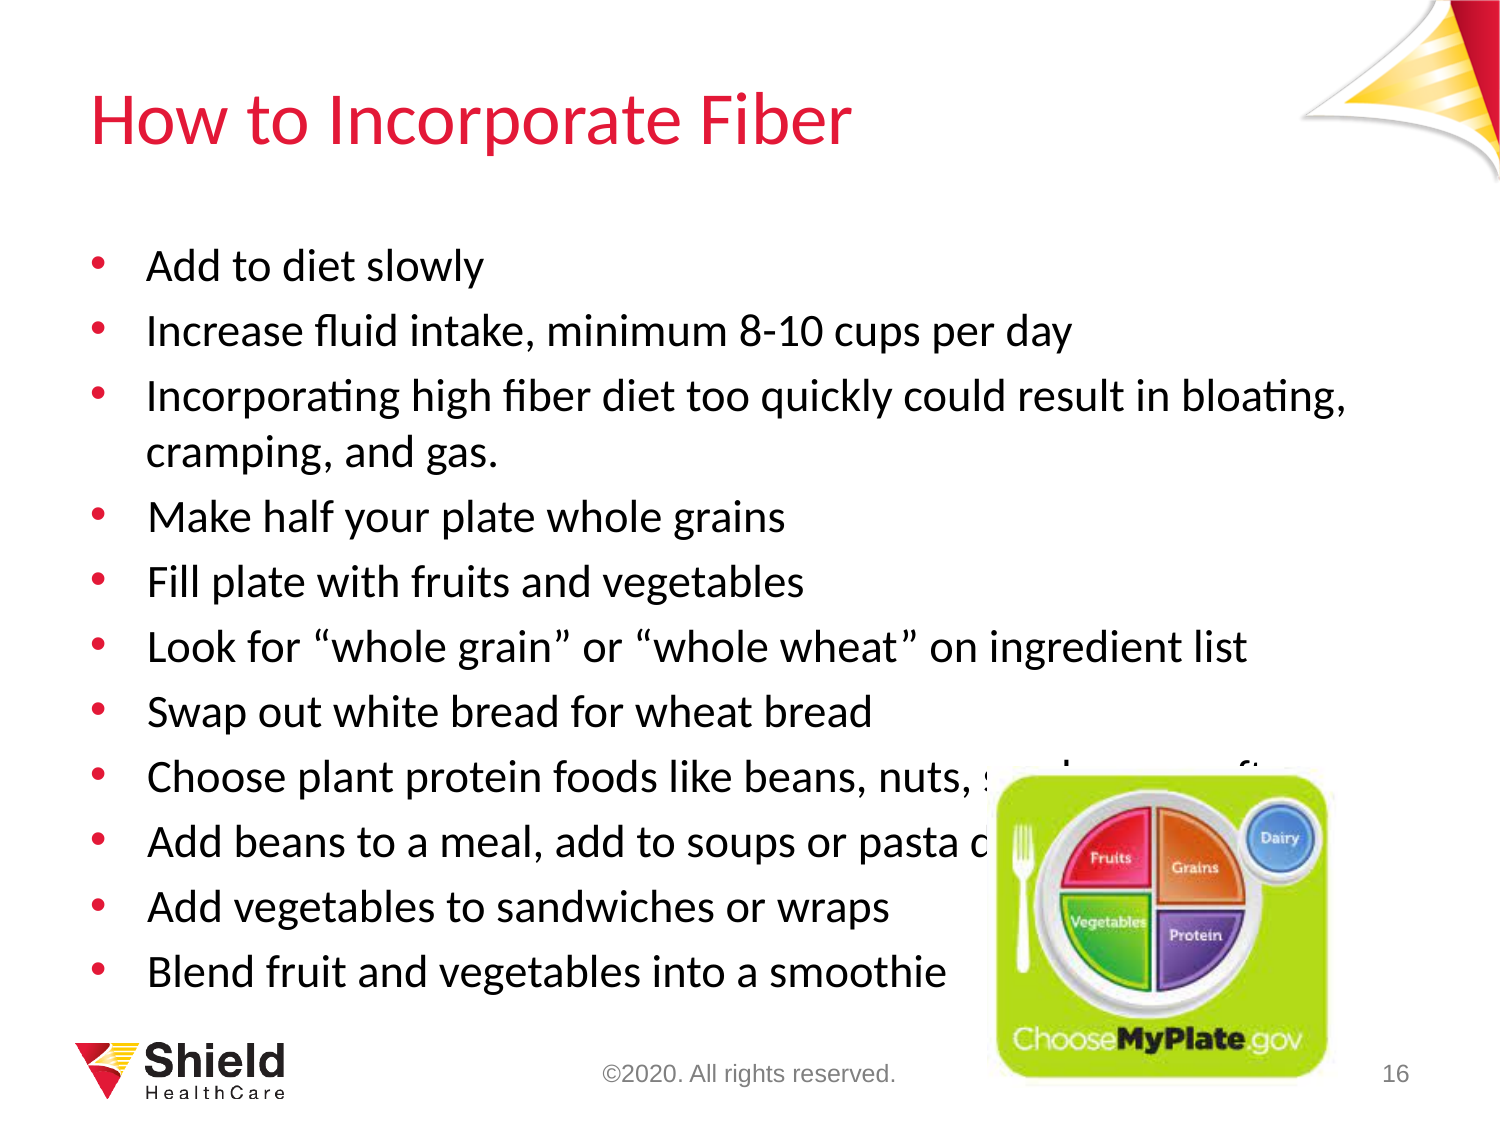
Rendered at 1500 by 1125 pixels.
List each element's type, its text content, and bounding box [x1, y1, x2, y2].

picture [75, 1042, 284, 1099]
slide_number 16 [1074, 1042, 1425, 1103]
list Add to diet slowly Increase fluid intake, minimum 8-10 cups per day Incorporating high fiber diet too quickly could result in bloating, cramping, and gas. Make half your plate whole grains Fill plate with fruits and vegetables Look for “whole grain” or “whole wheat” on ingredient list Swap out white bread for wheat bread Choose plant protein foods like beans, nuts, seeds more often Add beans to a meal, add to soups or pasta dishes Add vegetables to sandwiches or wraps Blend fruit and vegetables into a smoothie [75, 227, 1425, 1005]
picture [1294, 0, 1500, 190]
picture [987, 766, 1338, 1088]
footer ©2020. All rights reserved. [512, 1042, 988, 1103]
title How to Incorporate Fiber [75, 45, 1317, 184]
